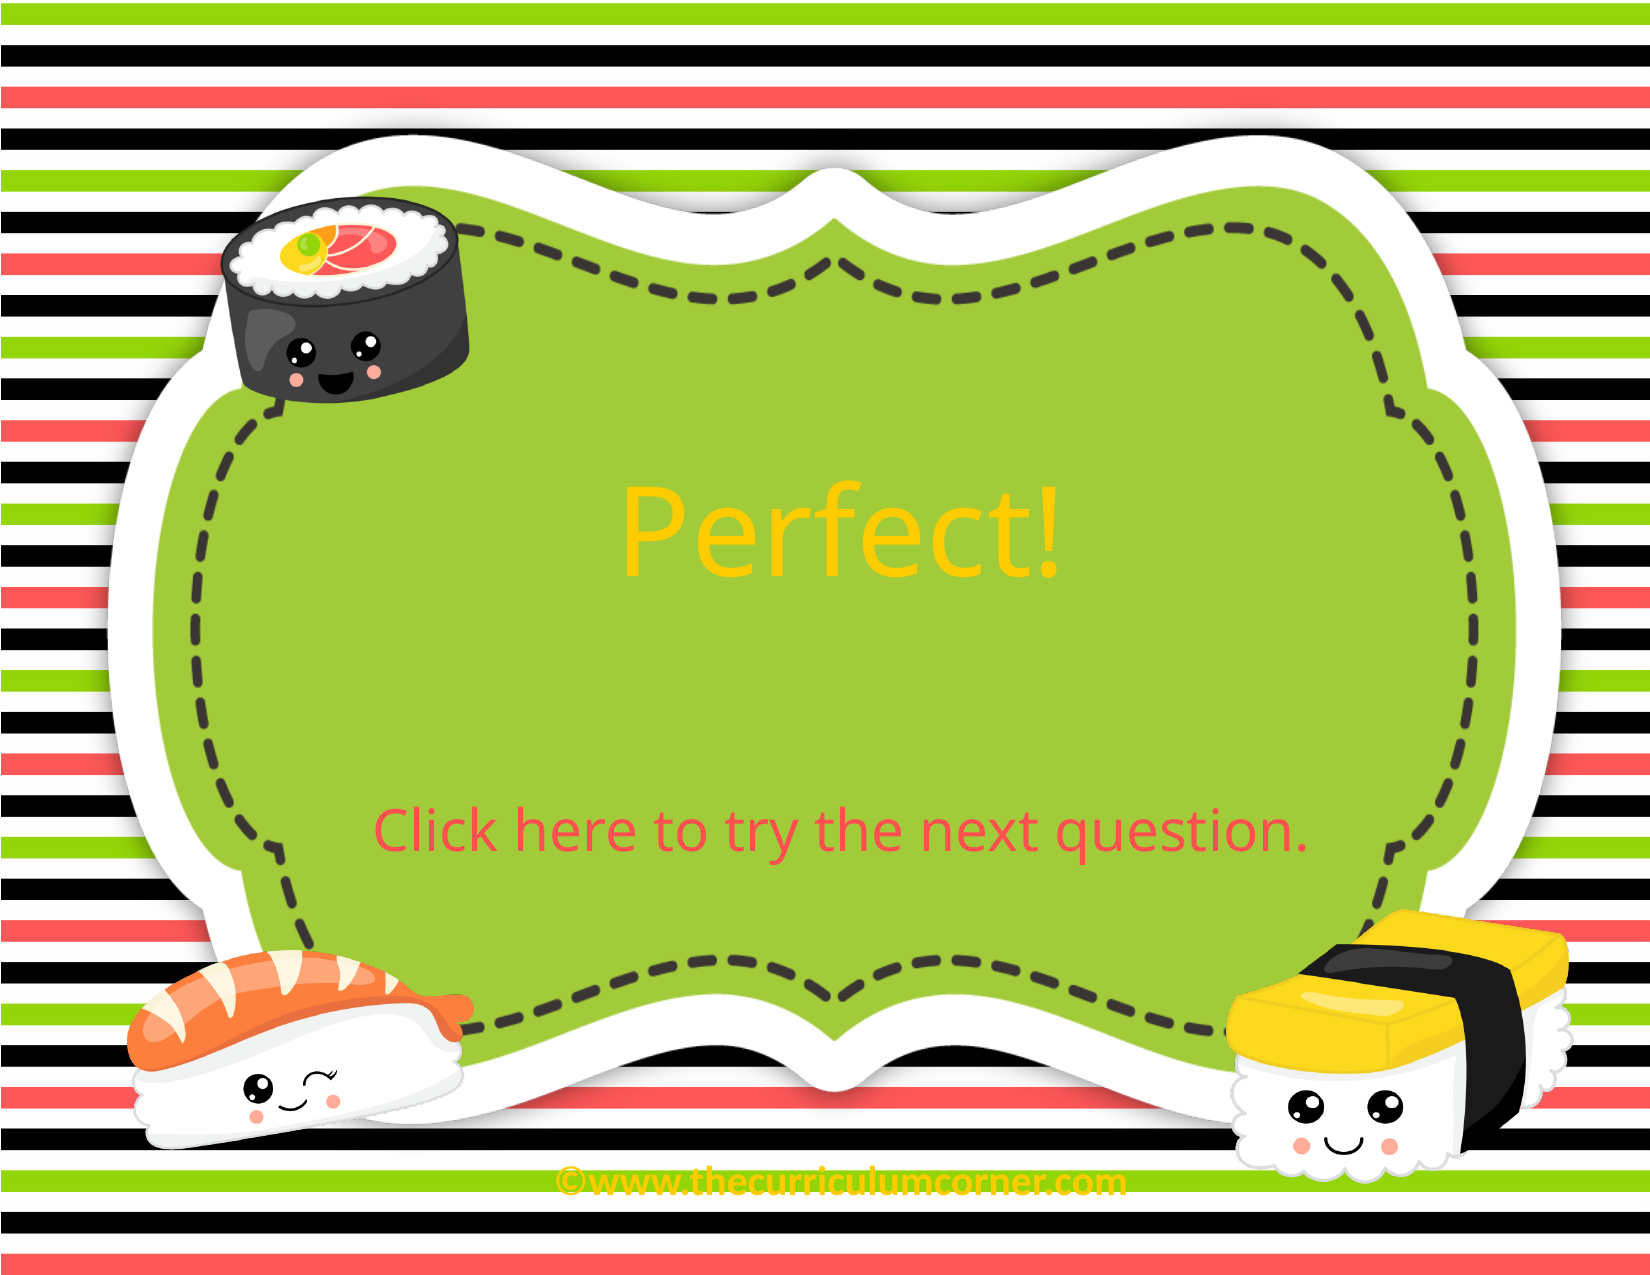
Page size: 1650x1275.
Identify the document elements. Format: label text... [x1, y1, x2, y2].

text_box ©www.thecurriculumcorner.com [538, 1177, 1144, 1212]
picture [0, 0, 1650, 1275]
